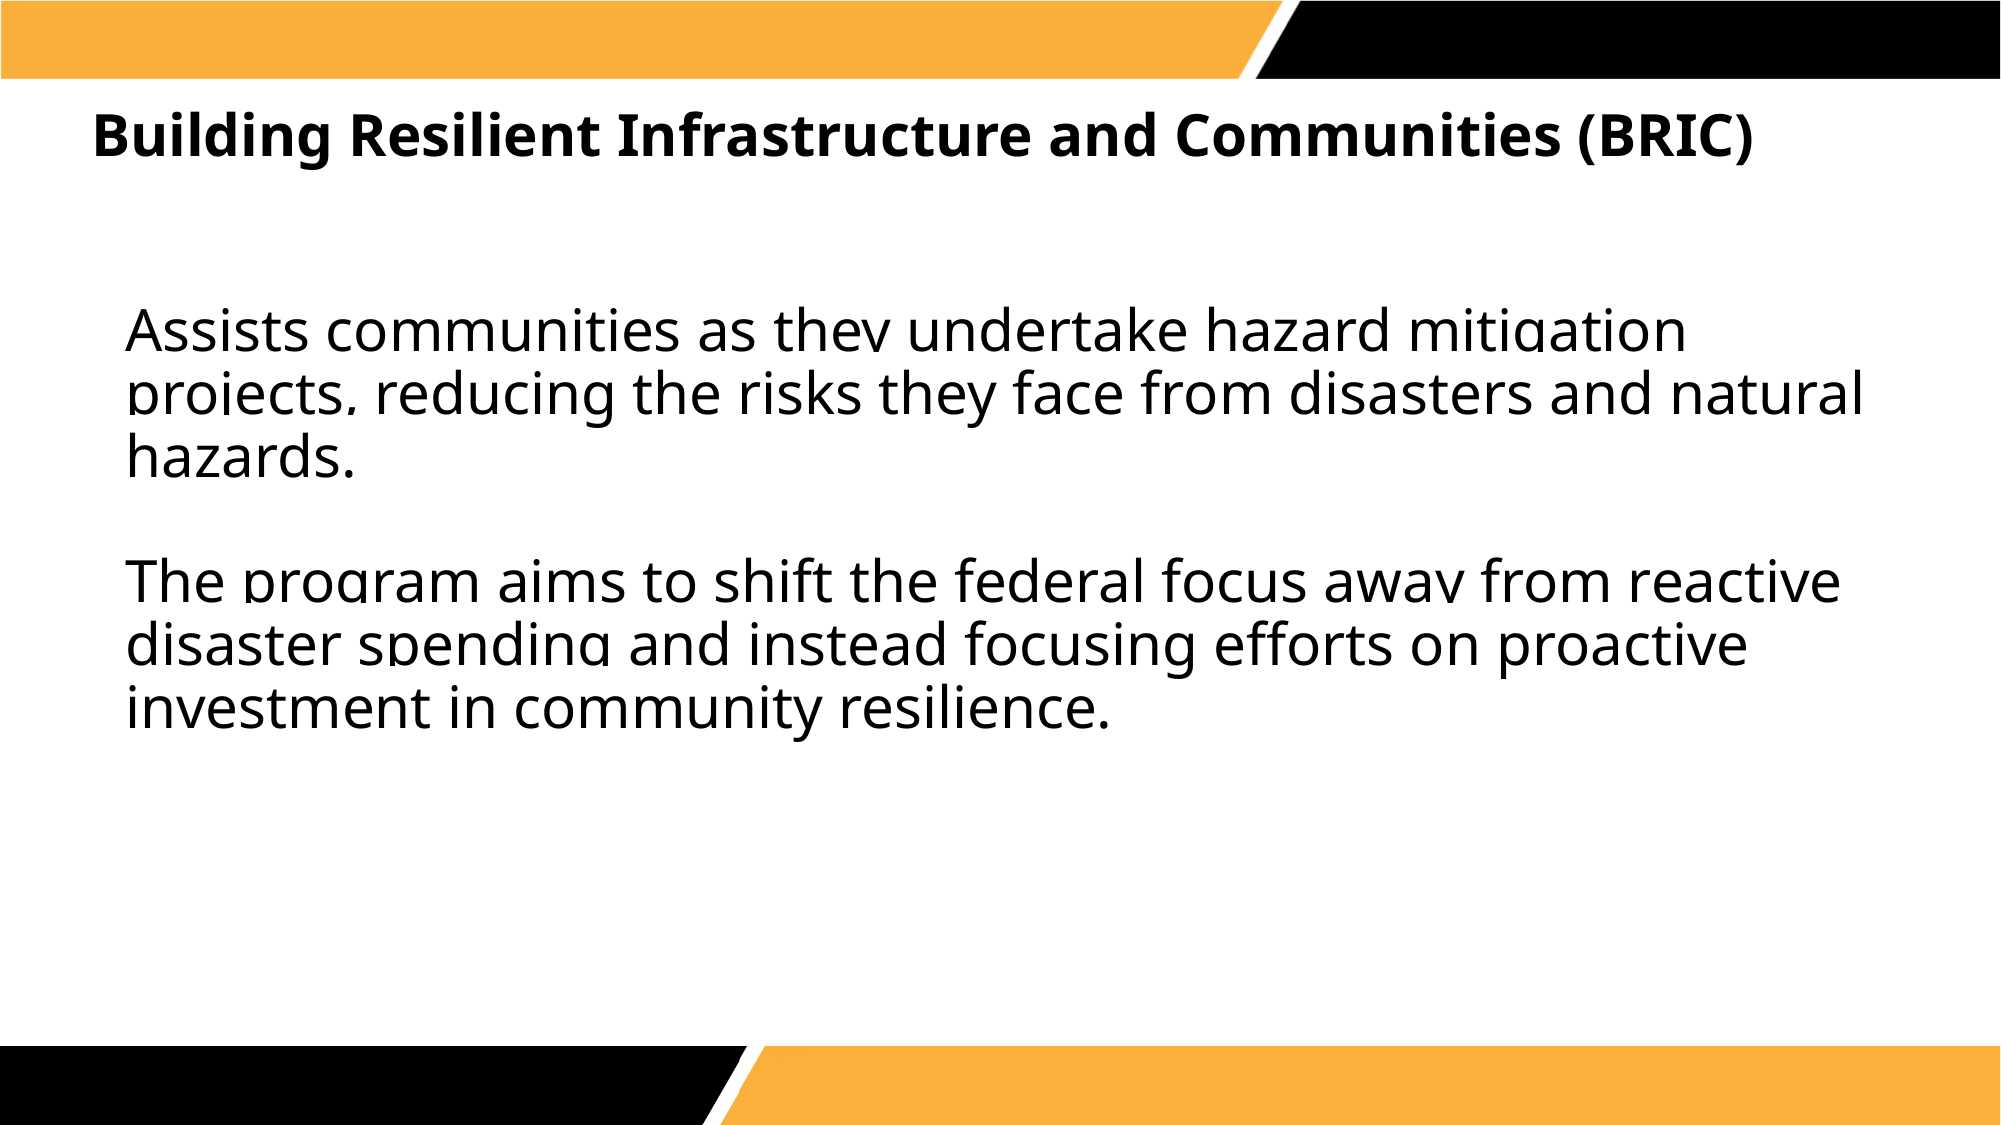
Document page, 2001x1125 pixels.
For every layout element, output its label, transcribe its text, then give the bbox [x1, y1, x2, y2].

list Assists communities as they undertake hazard mitigation projects, reducing the risks they face from disasters and natural hazards. The program aims to shift the federal focus away from reactive disaster spending and instead focusing efforts on proactive investment in community resilience. [75, 286, 1919, 958]
picture [0, 1046, 2001, 1125]
picture [2, 1, 2001, 78]
title Building Resilient Infrastructure and Communities (BRIC) [76, 91, 1822, 200]
